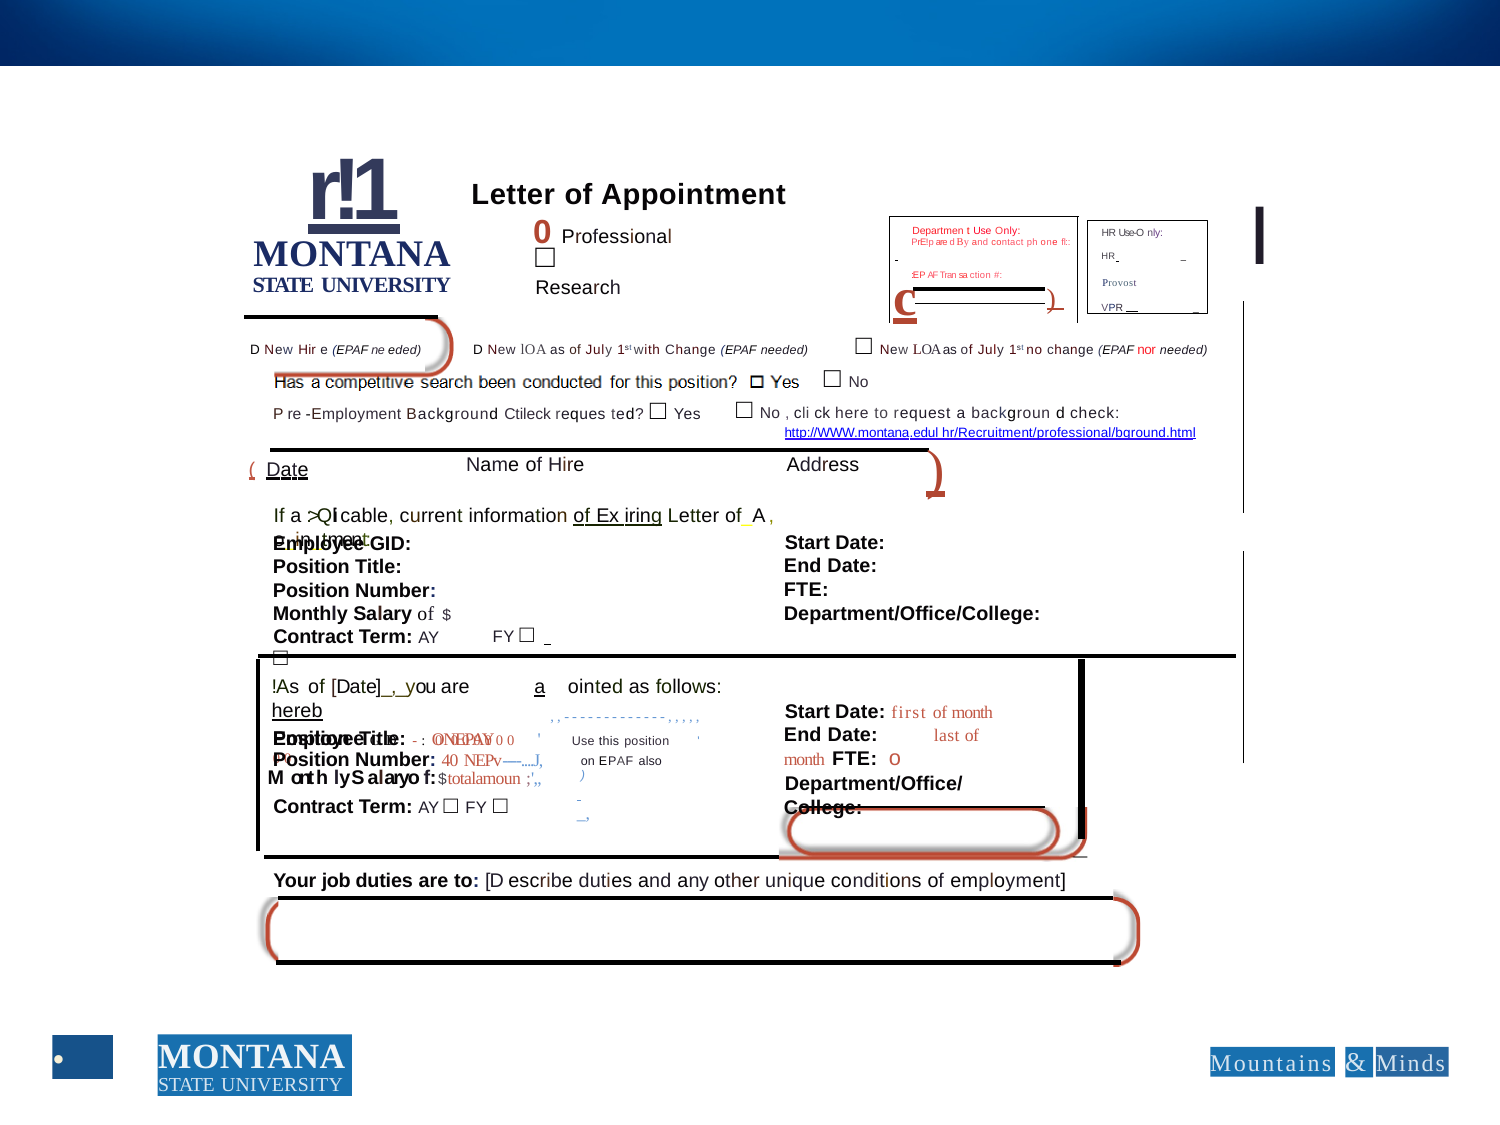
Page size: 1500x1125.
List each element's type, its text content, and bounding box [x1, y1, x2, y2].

text_box MONTANA STATE UNIVERSITY [157, 1034, 352, 1096]
text_box Start Date: End Date: FTE: Department/Office/College: [781, 527, 1050, 624]
text_box on EPAF also ) _, [574, 751, 700, 823]
text_box !As of [Date]_,_you are hereb Employee G ID - : 0 0 0 0 0 0 0 0 0 [269, 667, 520, 762]
text_box r!1 MONTANA STATE UNIVERSITY [247, 135, 456, 298]
text_box Name of Hire Address [464, 449, 861, 476]
text_box [1113, 889, 1141, 967]
text_box [256, 897, 279, 964]
text_box FY □ [490, 616, 770, 648]
text_box Mountains [1210, 1046, 1335, 1077]
text_box a ointed as follows: ,,-------------,,,,, [531, 658, 725, 725]
text_box Employee GID: Position Title: Position Number: Monthly Salary of $ Contract Term: AY □ [270, 527, 477, 667]
text_box Minds [1375, 1046, 1449, 1077]
text_box D New Hir e (EPAF ne eded) [248, 338, 428, 357]
text_box Position Title: ONEPAY [270, 723, 499, 744]
text_box 0 Professional [531, 208, 673, 251]
text_box Departmen t Use Only: PrE!p are d By and contact ph one fl:: [893, 222, 1078, 262]
text_box Start Date: first of month End Date: last of month FTE: o Department/Office/College: [781, 696, 1050, 819]
text_box I [1246, 178, 1276, 281]
text_box Your job duties are to: [D escribe duties and any other unique conditions of employment] [271, 865, 1084, 891]
text_box M ont h ly S al aryo f: $ totalamoun ;',, Contract Term: AY □ FY □ [265, 762, 562, 819]
text_box ) [924, 430, 947, 500]
text_box Use this position ' [569, 731, 700, 749]
text_box [778, 807, 1088, 862]
text_box □ New LOA as of July 1st no change (EPAF nor needed) [853, 324, 1222, 360]
text_box Letter of Appointment [469, 173, 799, 211]
text_box □ Research [533, 233, 650, 299]
text_box • [52, 1035, 113, 1079]
text_box & [1345, 1046, 1374, 1078]
text_box D New lOA as of July 1st with Change (EPAF needed) [471, 337, 829, 357]
text_box ' [535, 726, 543, 744]
text_box [274, 317, 800, 391]
text_box [0, 0, 1500, 66]
text_box Position Number: 40 NEPv----....J, [270, 744, 551, 762]
text_box c [891, 259, 917, 324]
text_box If a :>Qli cable, current information of Ex iring Letter of_A , o_in_tment: [271, 501, 875, 527]
text_box ) [1044, 278, 1058, 315]
text_box P re -Employment Background Ctileck reques ted? □ Yes [271, 390, 713, 426]
text_box HR Use-O nly: HR _ Provost VPR _ [1087, 220, 1208, 314]
text_box ( Date [246, 454, 319, 481]
text_box □ No □ No , cli ck here to request a backgroun d check: http://WWW.montana.edul hr/Recruitment/professional/bground.html [733, 358, 1207, 440]
text_box :EP AF Tran sa ction #: [917, 267, 1012, 281]
